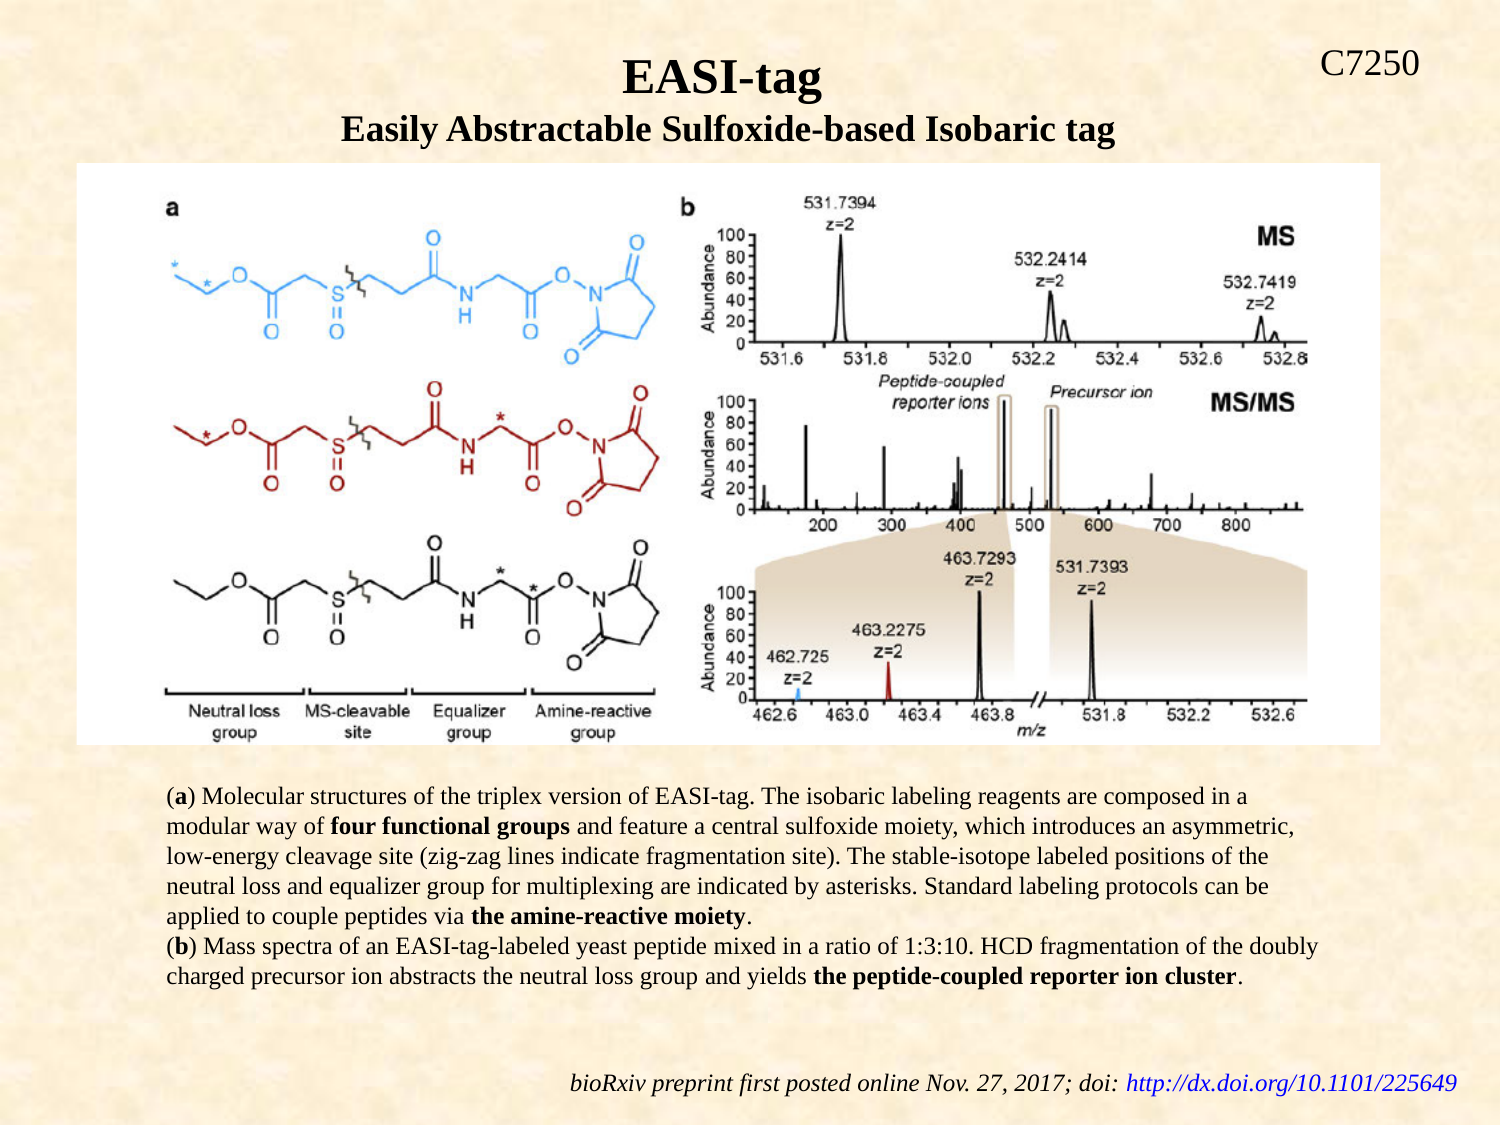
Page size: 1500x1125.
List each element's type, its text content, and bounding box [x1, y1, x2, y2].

text_box bioRxiv preprint first posted online Nov. 27, 2017; doi: http://dx.doi.org/10.1101/225649 [554, 1058, 1500, 1104]
text_box EASI-tag Easily Abstractable Sulfoxide-based Isobaric tag [155, 36, 1302, 156]
picture [0, 0, 1500, 1125]
text_box (a) Molecular structures of the triplex version of EASI-tag. The isobaric labeling reagents are composed in a modular way of four functional groups and feature a central sulfoxide moiety, which introduces an asymmetric, low-energy cleavage site (zig-zag lines indicate fragmentation site). The stable-isotope labeled positions of the neutral loss and equalizer group for multiplexing are indicated by asterisks. Standard labeling protocols can be applied to couple peptides via the amine-reactive moiety. (b) Mass spectra of an EASI-tag-labeled yeast peptide mixed in a ratio of 1:3:10. HCD fragmentation of the doubly charged precursor ion abstracts the neutral loss group and yields the peptide-coupled reporter ion cluster. [151, 772, 1357, 998]
text_box C7250 [1305, 30, 1436, 91]
